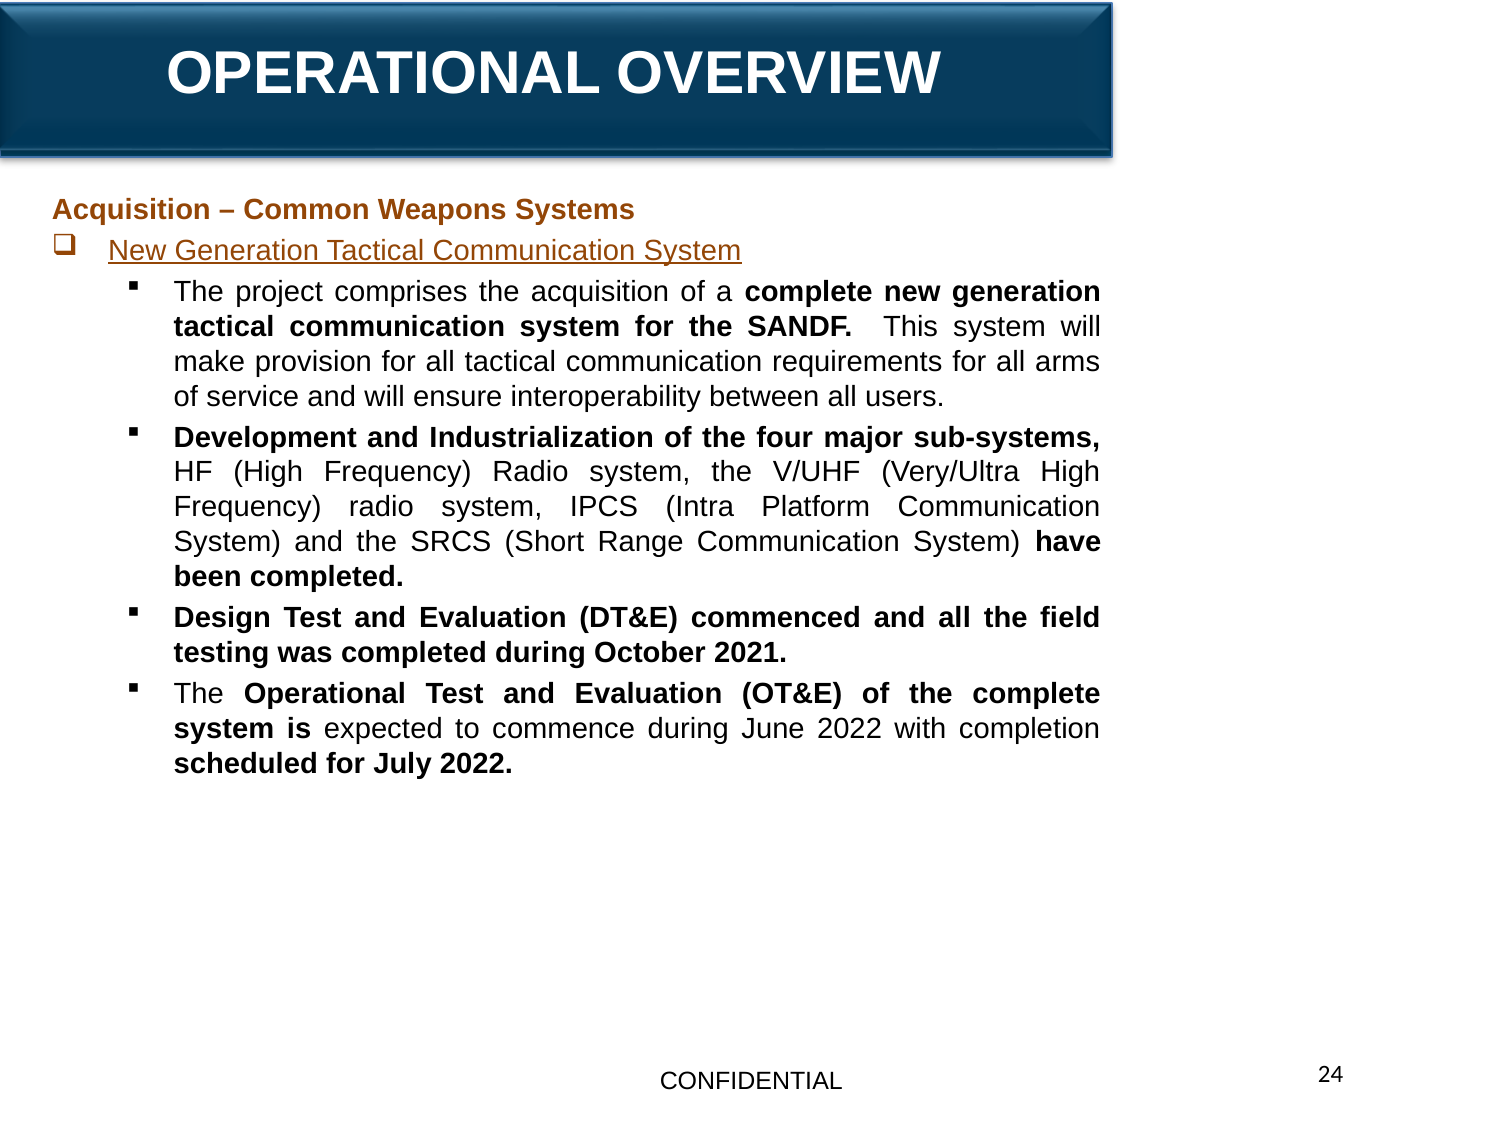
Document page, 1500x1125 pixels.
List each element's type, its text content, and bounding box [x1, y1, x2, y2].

list Acquisition – Common Weapons Systems New Generation Tactical Communication System The project comprises the acquisition of a complete new generation tactical communication system for the SANDF. This system will make provision for all tactical communication requirements for all arms of service and will ensure interoperability between all users. Development and Industrialization of the four major sub-systems, HF (High Frequency) Radio system, the V/UHF (Very/Ultra High Frequency) radio system, IPCS (Intra Platform Communication System) and the SRCS (Short Range Communication System) have been completed. Design Test and Evaluation (DT&E) commenced and all the field testing was completed during October 2021. The Operational Test and Evaluation (OT&E) of the complete system is expected to commence during June 2022 with completion scheduled for July 2022. [36, 183, 1117, 1041]
text_box 24 [1303, 1049, 1390, 1095]
picture [0, 0, 1121, 166]
text_box CONFIDENTIAL [644, 1057, 859, 1102]
